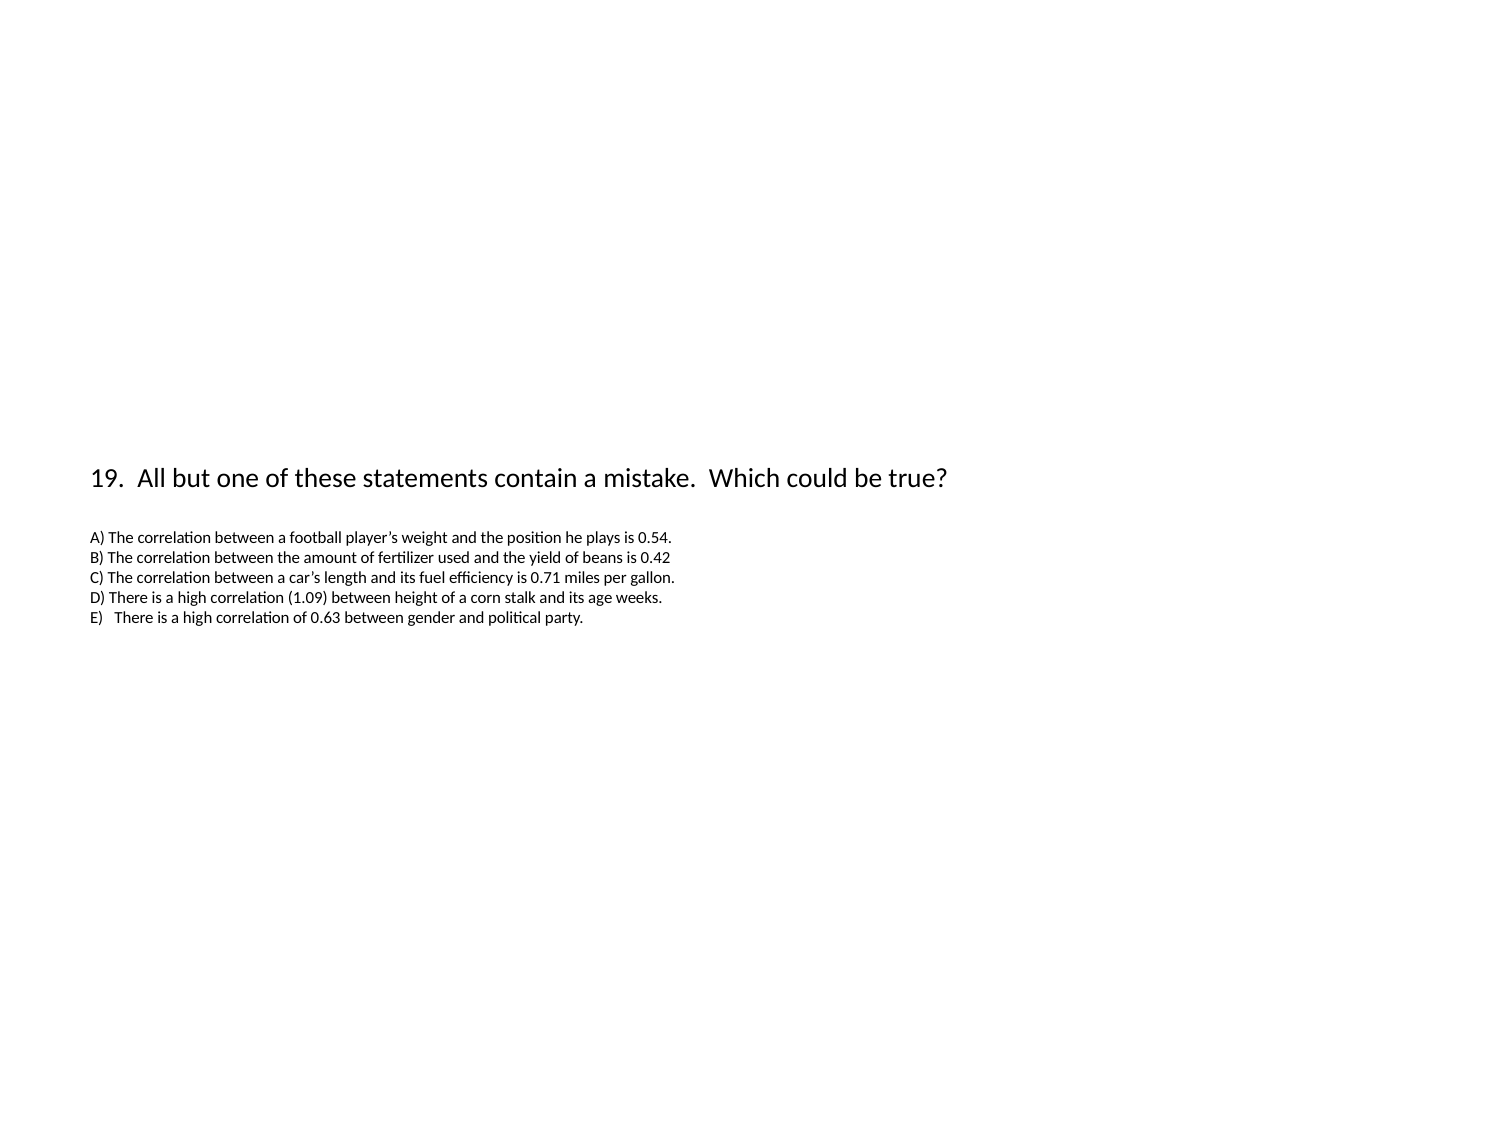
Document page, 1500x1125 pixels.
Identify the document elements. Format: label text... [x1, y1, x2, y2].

title 19. All but one of these statements contain a mistake. Which could be true? A) The correlation between a football player’s weight and the position he plays is 0.54. B) The correlation between the amount of fertilizer used and the yield of beans is 0.42 C) The correlation between a car’s length and its fuel efficiency is 0.71 miles per gallon. D) There is a high correlation (1.09) between height of a corn stalk and its age weeks. E) There is a high correlation of 0.63 between gender and political party. [75, 450, 1425, 638]
